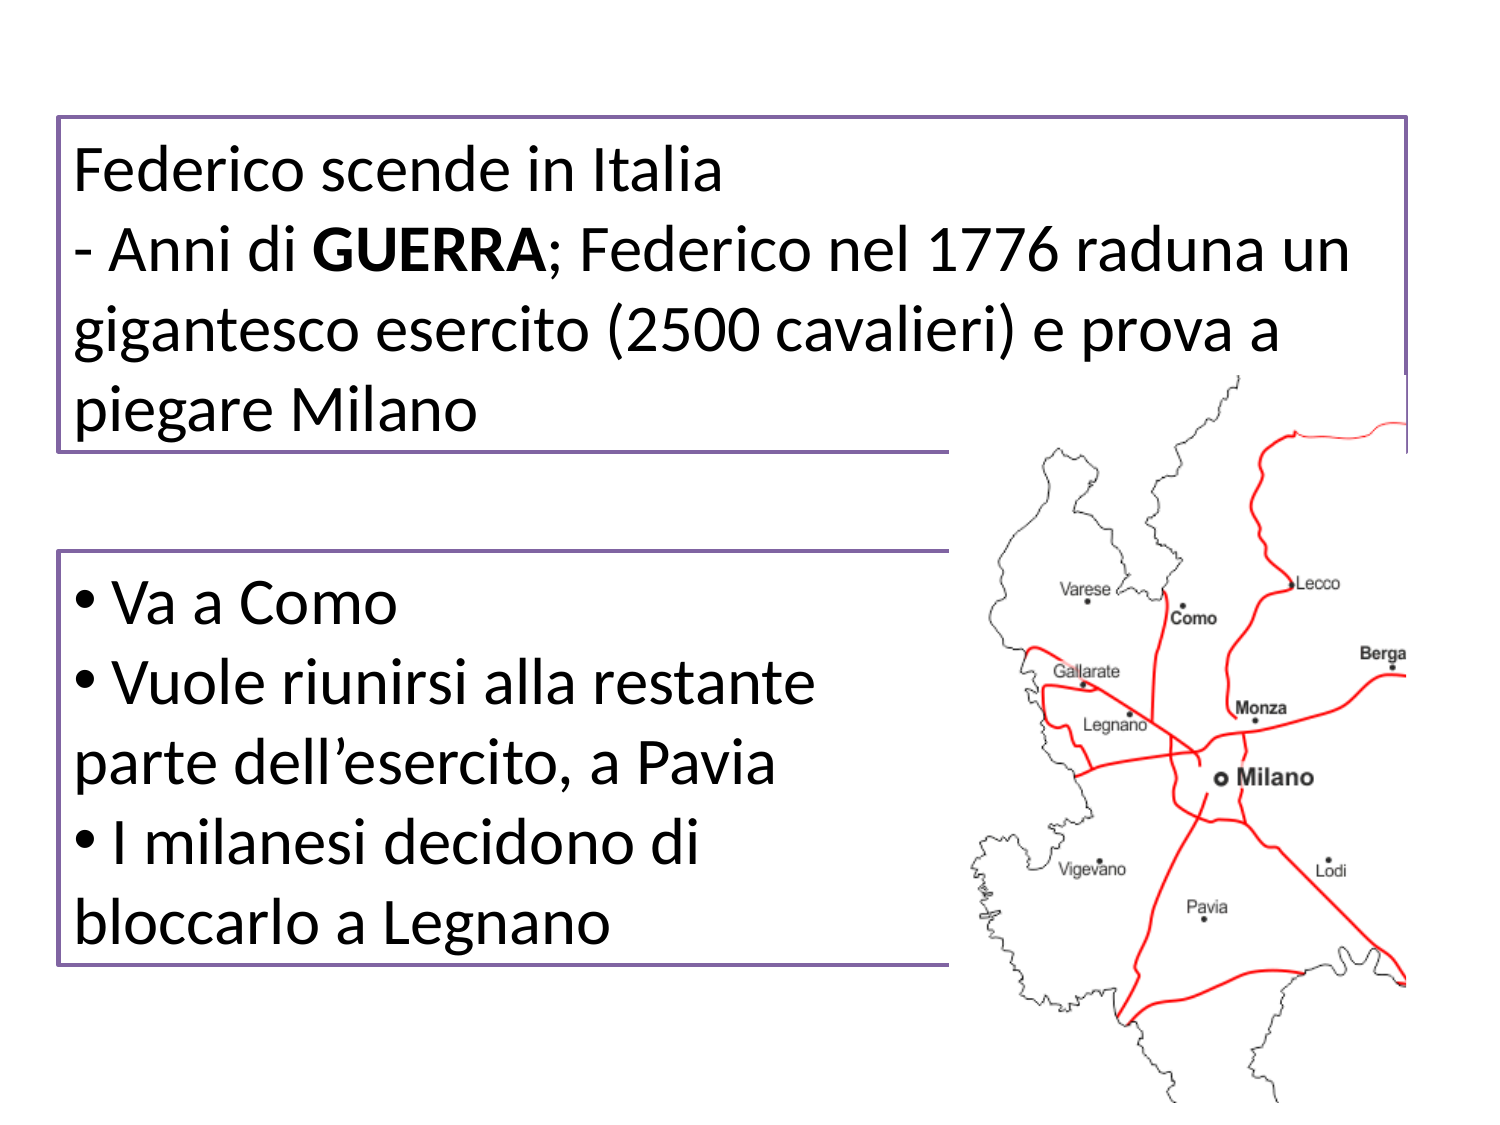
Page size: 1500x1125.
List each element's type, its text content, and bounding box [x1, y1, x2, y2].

text_box Federico scende in Italia - Anni di GUERRA; Federico nel 1776 raduna un gigantesco esercito (2500 cavalieri) e prova a piegare Milano [56, 115, 1408, 454]
text_box Va a Como Vuole riunirsi alla restante parte dell’esercito, a Pavia I milanesi decidono di bloccarlo a Legnano [56, 549, 943, 967]
picture [948, 374, 1407, 1104]
